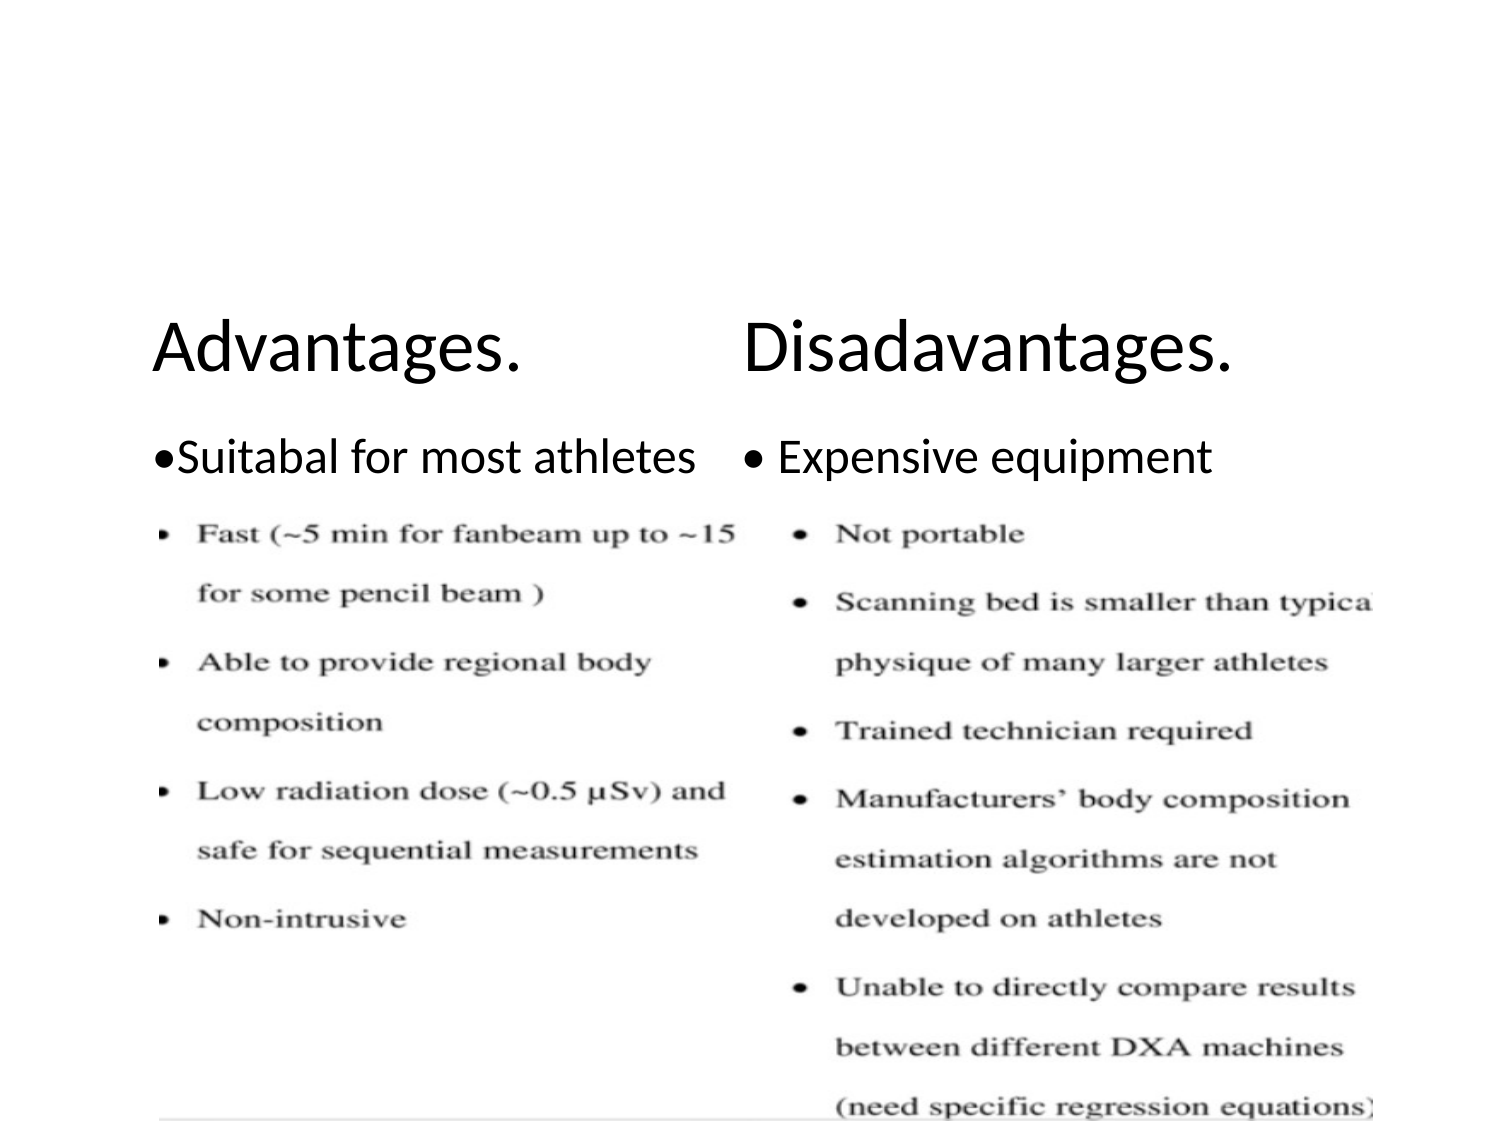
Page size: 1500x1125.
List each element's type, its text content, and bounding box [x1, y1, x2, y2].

picture [159, 498, 1373, 1121]
list Advantages. Disadavantages. •Suitabal for most athletes • Expensive equipment [103, 299, 1397, 1014]
